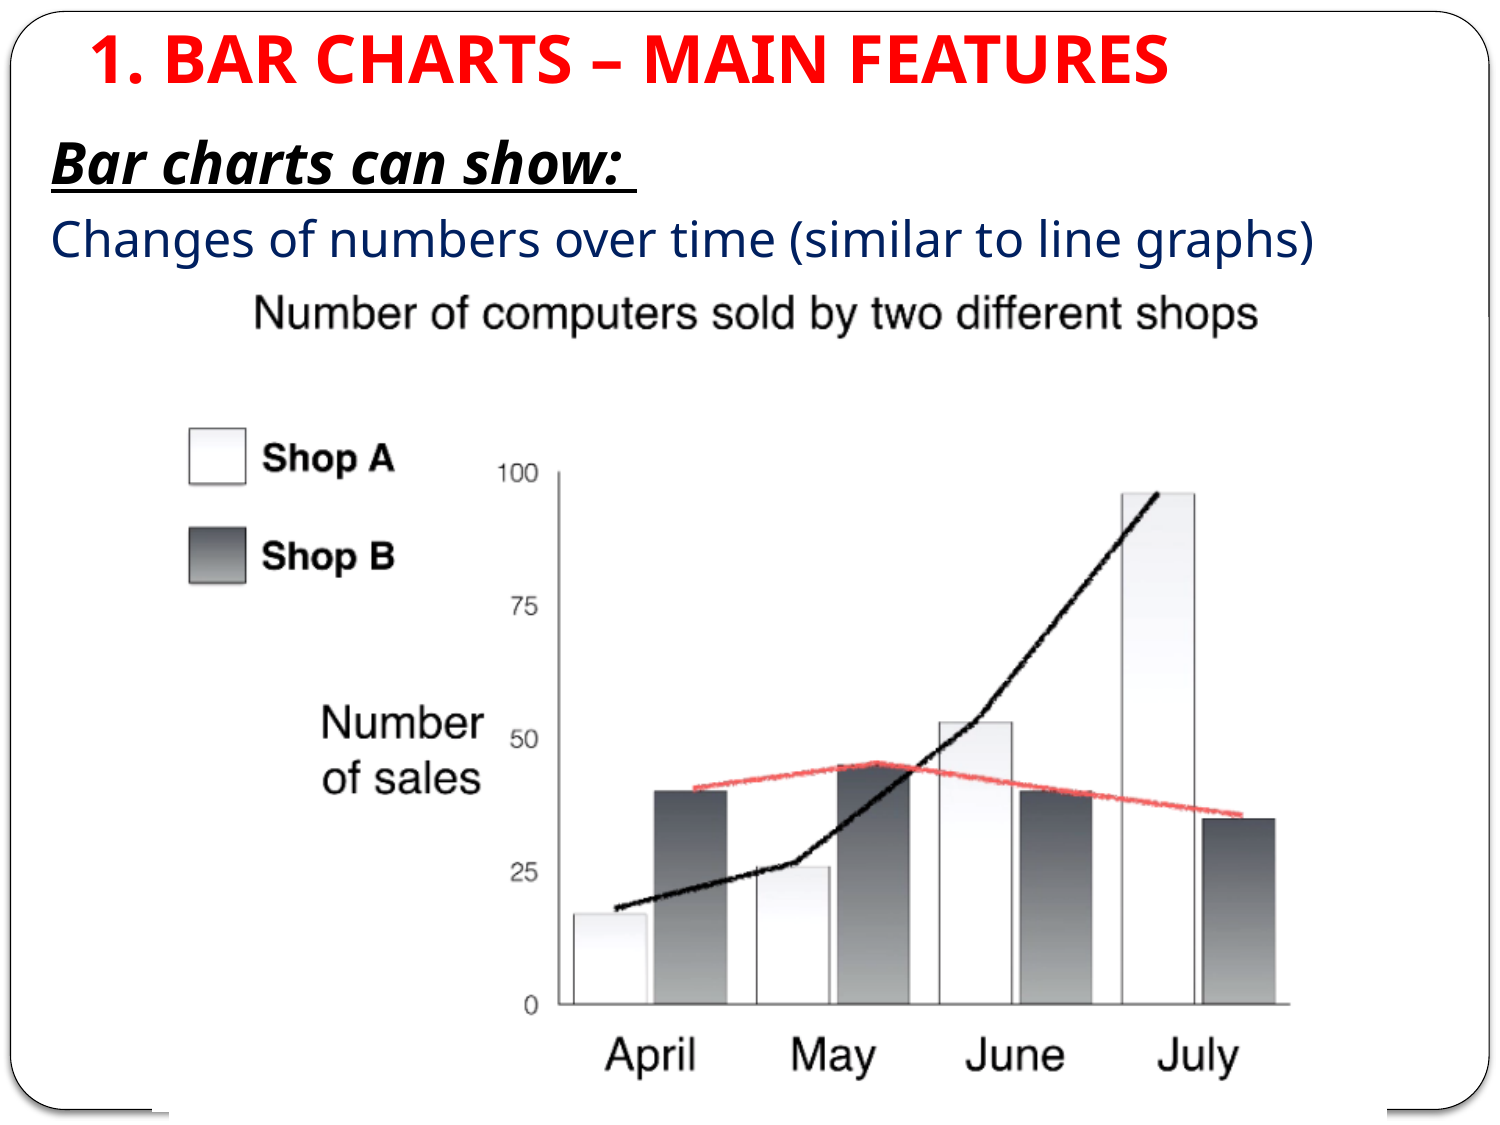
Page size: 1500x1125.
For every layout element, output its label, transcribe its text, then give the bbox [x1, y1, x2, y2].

picture [152, 280, 1387, 1125]
list Bar charts can show: Changes of numbers over time (similar to line graphs) [36, 36, 1464, 899]
title 1. BAR CHARTS – MAIN FEATURES [73, 0, 1500, 112]
